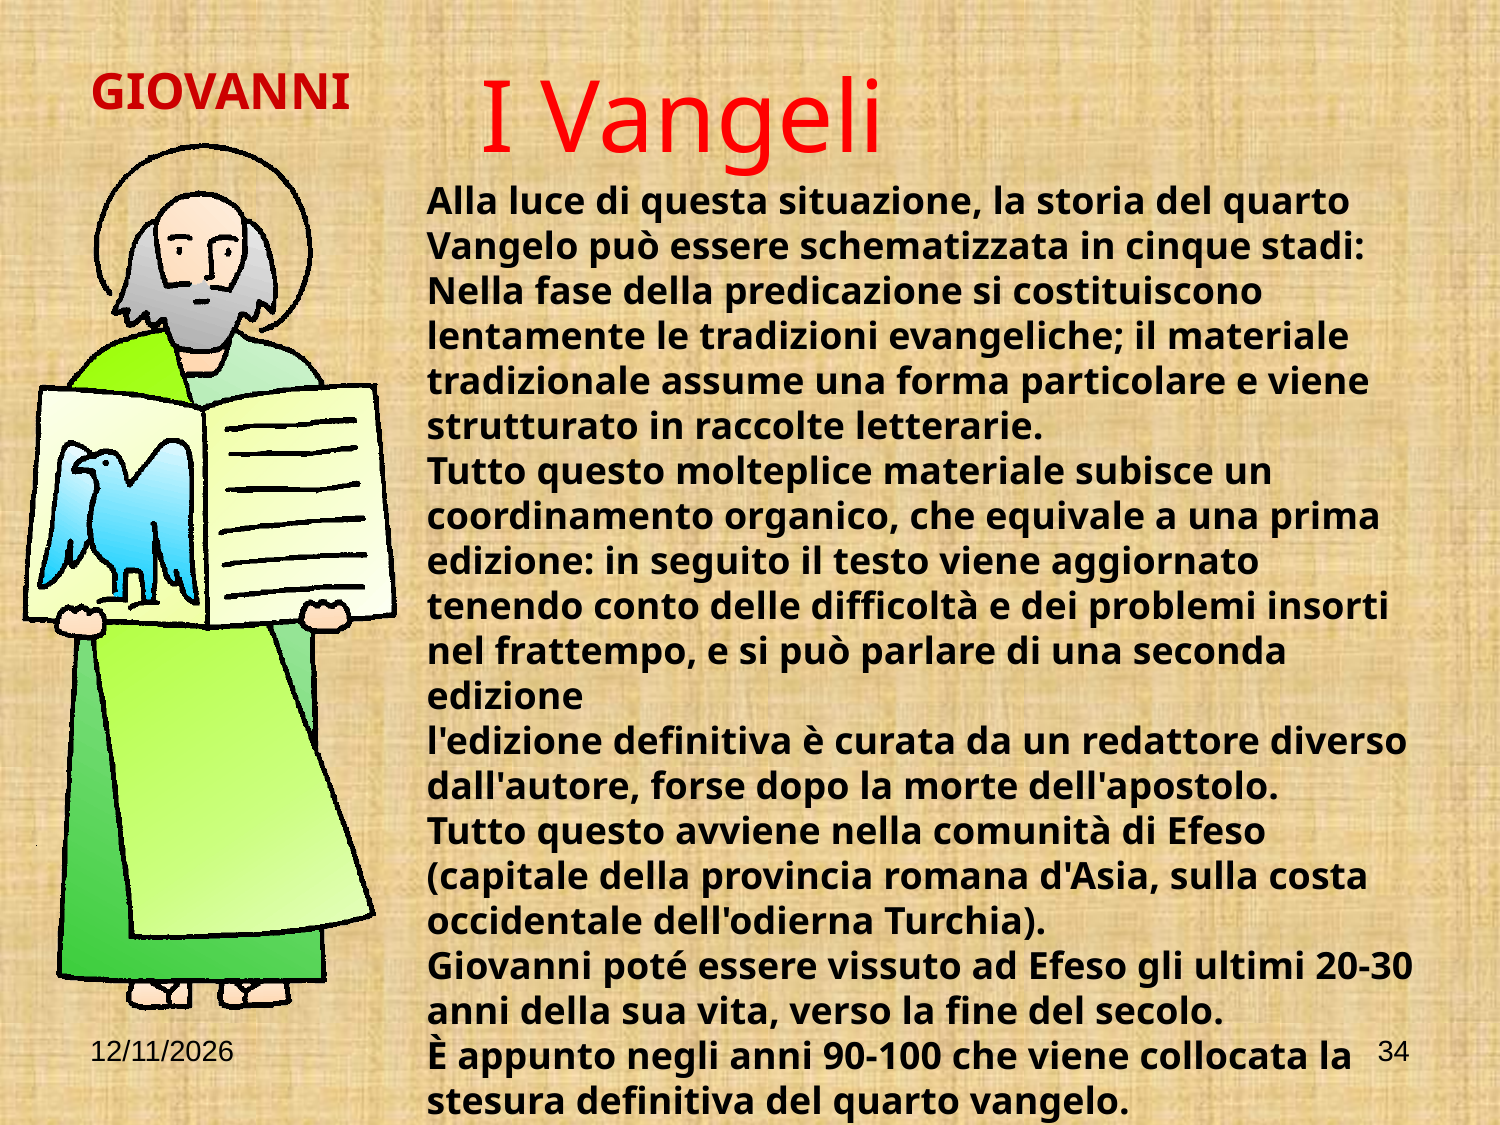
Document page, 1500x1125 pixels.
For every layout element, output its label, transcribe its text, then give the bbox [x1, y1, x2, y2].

text_box Alla luce di questa situazione, la storia del quarto Vangelo può essere schematizzata in cinque stadi: Nella fase della predicazione si costituiscono lentamente le tradizioni evangeliche; il materiale tradizionale assume una forma particolare e viene strutturato in raccolte letterarie. Tutto questo molteplice materiale subisce un coordinamento organico, che equivale a una prima edizione: in seguito il testo viene aggiornato tenendo conto delle difficoltà e dei problemi insorti nel frattempo, e si può parlare di una seconda edizione l'edizione definitiva è curata da un redattore diverso dall'autore, forse dopo la morte dell'apostolo. Tutto questo avviene nella comunità di Efeso (capitale della provincia romana d'Asia, sulla costa occidentale dell'odierna Turchia). Giovanni poté essere vissuto ad Efeso gli ultimi 20-30 anni della sua vita, verso la fine del secolo. È appunto negli anni 90-100 che viene collocata la stesura definitiva del quarto vangelo. [411, 169, 1440, 1125]
text_box I Vangeli [441, 45, 926, 180]
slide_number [74, 1024, 426, 1103]
text_box GIOVANNI [31, 52, 410, 120]
picture [0, 0, 1500, 1125]
slide_number 34 [1074, 1024, 1426, 1103]
